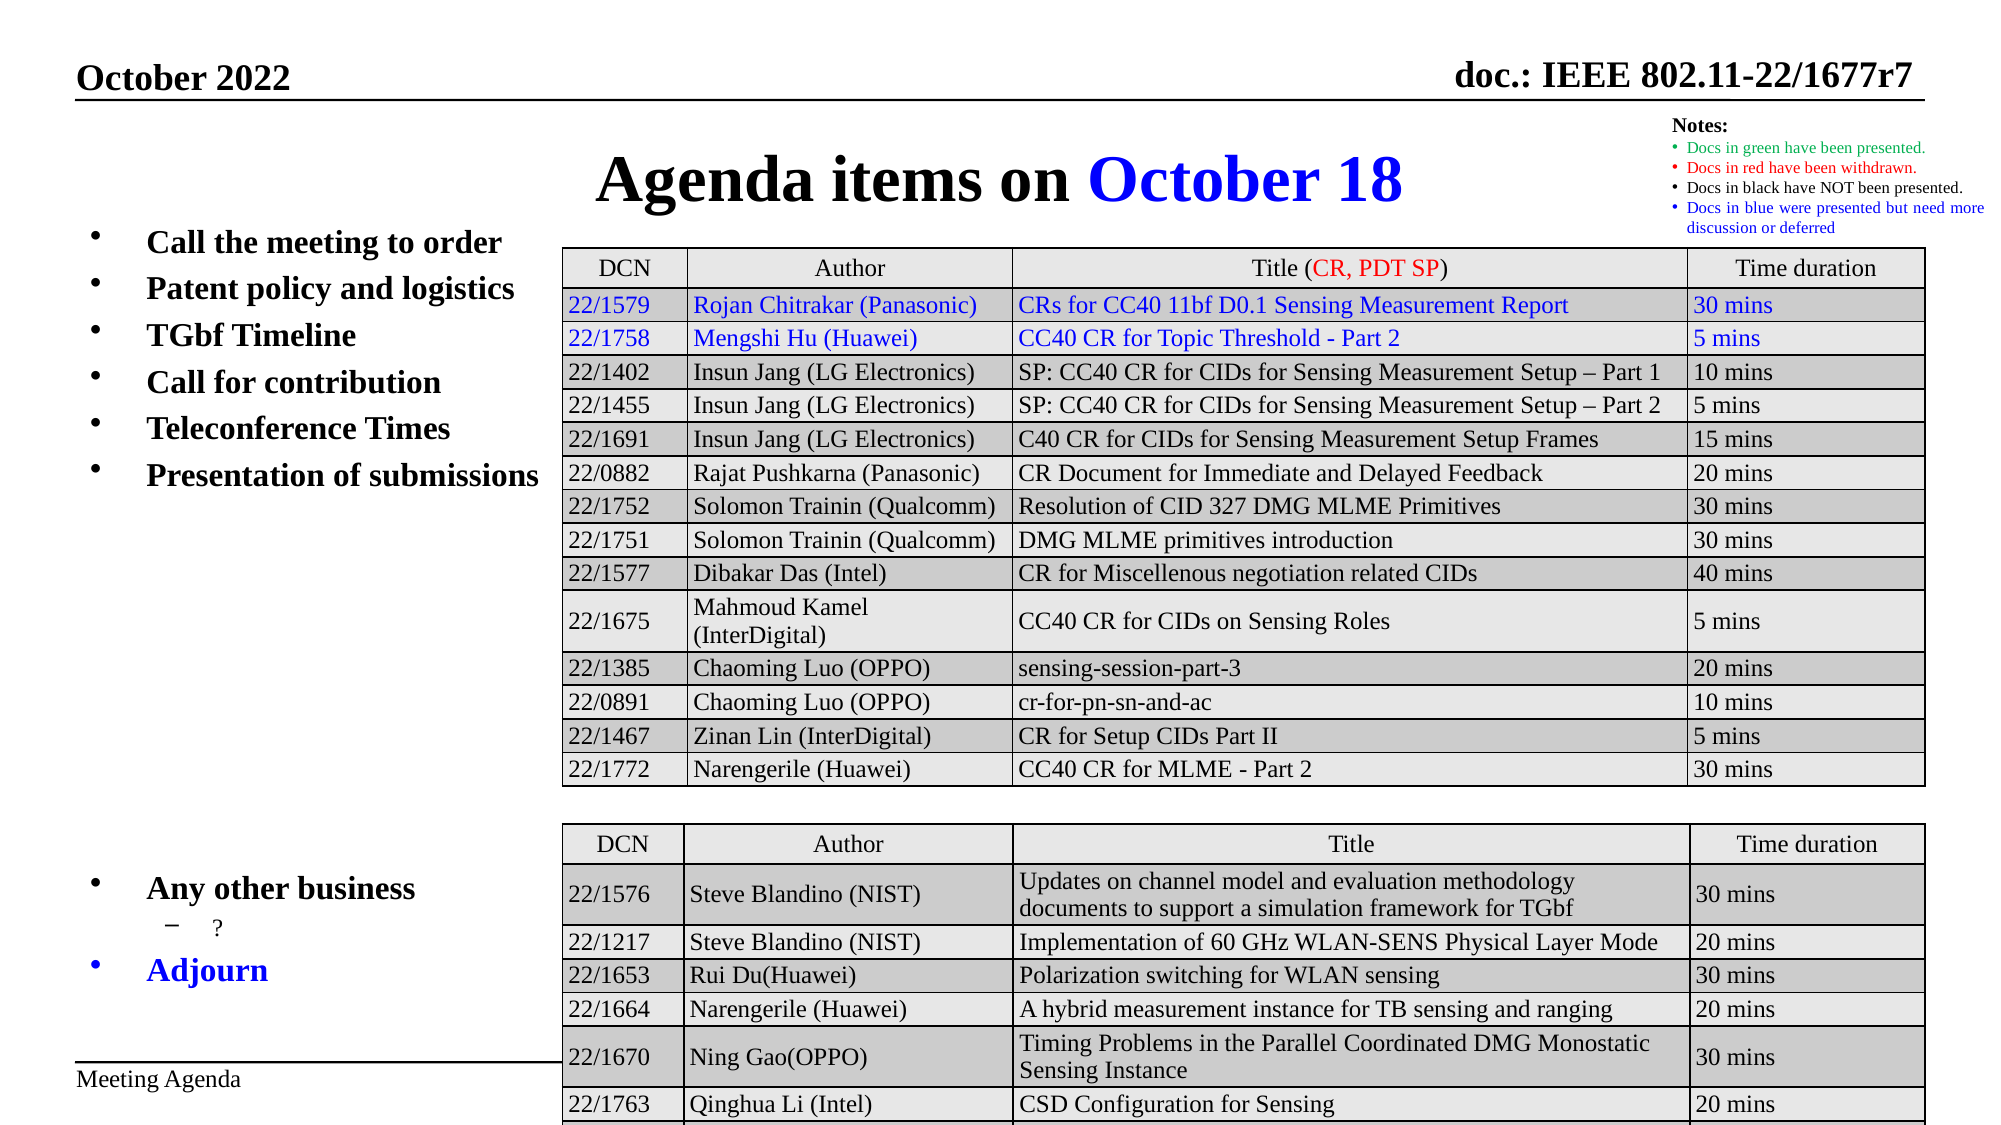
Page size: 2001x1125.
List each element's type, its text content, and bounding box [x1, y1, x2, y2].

table_cell 20 mins [1688, 457, 1924, 489]
text_box Call the meeting to order Patent policy and logistics TGbf Timeline Call for contribution Teleconference Times Presentation of submissions Any other business ? Adjourn [75, 212, 1925, 1058]
table_cell Solomon Trainin (Qualcomm) [688, 524, 1012, 556]
table_cell Zinan Lin (InterDigital) [688, 720, 1012, 752]
table_cell 22/1675 [563, 591, 687, 651]
table_cell Qinghua Li (Intel) [685, 1088, 1012, 1120]
table_cell Implementation of 60 GHz WLAN-SENS Physical Layer Mode [1014, 926, 1689, 958]
table_cell 22/1402 [563, 356, 687, 388]
table_cell 5 mins [1688, 390, 1924, 421]
table_cell 30 mins [1691, 960, 1924, 992]
table_cell 10 mins [1688, 356, 1924, 388]
table_cell 20 mins [1691, 1088, 1924, 1120]
table_cell CR Document for Immediate and Delayed Feedback [1013, 457, 1687, 489]
table_cell 20 mins [1691, 926, 1924, 958]
table_cell 22/1670 [563, 1027, 683, 1086]
table_cell Chaoming Luo (OPPO) [688, 686, 1012, 718]
table_cell 20 mins [1691, 993, 1924, 1025]
table_cell 22/1217 [563, 926, 683, 958]
table_cell 15 mins [1688, 423, 1924, 455]
table_cell 22/1763 [563, 1088, 683, 1120]
table_cell 22/0882 [563, 457, 687, 489]
table_cell Steve Blandino (NIST) [685, 865, 1012, 924]
table_cell 22/1576 [563, 865, 683, 924]
table_cell Rajat Pushkarna (Panasonic) [688, 457, 1012, 489]
table_cell Insun Jang (LG Electronics) [688, 356, 1012, 388]
table_cell A hybrid measurement instance for TB sensing and ranging [1014, 993, 1689, 1025]
table_cell 30 mins [1688, 289, 1924, 321]
table_header Author [685, 825, 1012, 863]
table_cell Rui Du(Huawei) [685, 960, 1012, 992]
table_cell 5 mins [1688, 720, 1924, 752]
table_cell 22/1691 [563, 423, 687, 455]
table_header DCN [563, 825, 683, 863]
table_cell 5 mins [1688, 591, 1924, 651]
table_cell 30 mins [1688, 490, 1924, 522]
table_cell CR for Miscellenous negotiation related CIDs [1013, 558, 1687, 589]
table_cell 10 mins [1688, 686, 1924, 718]
table_cell Solomon Trainin (Qualcomm) [688, 490, 1012, 522]
table_cell Mengshi Hu (Huawei) [688, 322, 1012, 354]
table_cell 22/1751 [563, 524, 687, 556]
table_cell 22/1579 [563, 289, 687, 321]
table_cell CC40 CR for CIDs on Sensing Roles [1013, 591, 1687, 651]
table_header Time duration [1691, 825, 1924, 863]
table_cell Mahmoud Kamel (InterDigital) [688, 591, 1012, 651]
table_cell 22/1758 [563, 322, 687, 354]
table_header DCN [563, 249, 687, 287]
table_cell Polarization switching for WLAN sensing [1014, 960, 1689, 992]
table_cell Insun Jang (LG Electronics) [688, 390, 1012, 421]
table_cell SP: CC40 CR for CIDs for Sensing Measurement Setup – Part 1 [1013, 356, 1687, 388]
table_cell SP: CC40 CR for CIDs for Sensing Measurement Setup – Part 2 [1013, 390, 1687, 421]
table_header Title (CR, PDT SP) [1013, 249, 1687, 287]
table_cell Resolution of CID 327 DMG MLME Primitives [1013, 490, 1687, 522]
table_cell Chaoming Luo (OPPO) [688, 653, 1012, 684]
table_cell CC40 CR for Topic Threshold - Part 2 [1013, 322, 1687, 354]
table_cell 22/1772 [563, 753, 687, 785]
table_header Author [688, 249, 1012, 287]
table_cell 20 mins [1688, 653, 1924, 684]
table_cell DMG MLME primitives introduction [1013, 524, 1687, 556]
table_cell sensing-session-part-3 [1013, 653, 1687, 684]
table_cell 22/1577 [563, 558, 687, 589]
table_cell Updates on channel model and evaluation methodology documents to support a simulation framework for TGbf [1014, 865, 1689, 924]
table_cell 30 mins [1688, 753, 1924, 785]
text_box Agenda items on October 18 [362, 87, 1638, 212]
table_cell 22/1467 [563, 720, 687, 752]
table_cell 22/0891 [563, 686, 687, 718]
table_cell 30 mins [1691, 1027, 1924, 1086]
table_cell 30 mins [1691, 865, 1924, 924]
table_cell 40 mins [1688, 558, 1924, 589]
table_cell C40 CR for CIDs for Sensing Measurement Setup Frames [1013, 423, 1687, 455]
table_header Title [1014, 825, 1689, 863]
table_cell CSD Configuration for Sensing [1014, 1088, 1689, 1120]
table_cell Rojan Chitrakar (Panasonic) [688, 289, 1012, 321]
table_cell Narengerile (Huawei) [688, 753, 1012, 785]
table_cell CR for Setup CIDs Part II [1013, 720, 1687, 752]
table_cell Narengerile (Huawei) [685, 993, 1012, 1025]
table_cell 22/1653 [563, 960, 683, 992]
table_cell Steve Blandino (NIST) [685, 926, 1012, 958]
table_cell CC40 CR for MLME - Part 2 [1013, 753, 1687, 785]
table_cell cr-for-pn-sn-and-ac [1013, 686, 1687, 718]
table_cell 5 mins [1688, 322, 1924, 354]
table_cell 22/1752 [563, 490, 687, 522]
table_header Time duration [1688, 249, 1924, 287]
text_box Notes: Docs in green have been presented. Docs in red have been withdrawn. Docs in black have NOT been presented. Docs in blue were presented but need more discussion or deferred [1657, 104, 2000, 246]
table_cell 30 mins [1688, 524, 1924, 556]
table_cell 22/1664 [563, 993, 683, 1025]
table_cell Timing Problems in the Parallel Coordinated DMG Monostatic Sensing Instance [1014, 1027, 1689, 1086]
table_cell 22/1455 [563, 390, 687, 421]
table_cell Dibakar Das (Intel) [688, 558, 1012, 589]
table_cell Ning Gao(OPPO) [685, 1027, 1012, 1086]
table_cell CRs for CC40 11bf D0.1 Sensing Measurement Report [1013, 289, 1687, 321]
table_cell Insun Jang (LG Electronics) [688, 423, 1012, 455]
table_cell 22/1385 [563, 653, 687, 684]
